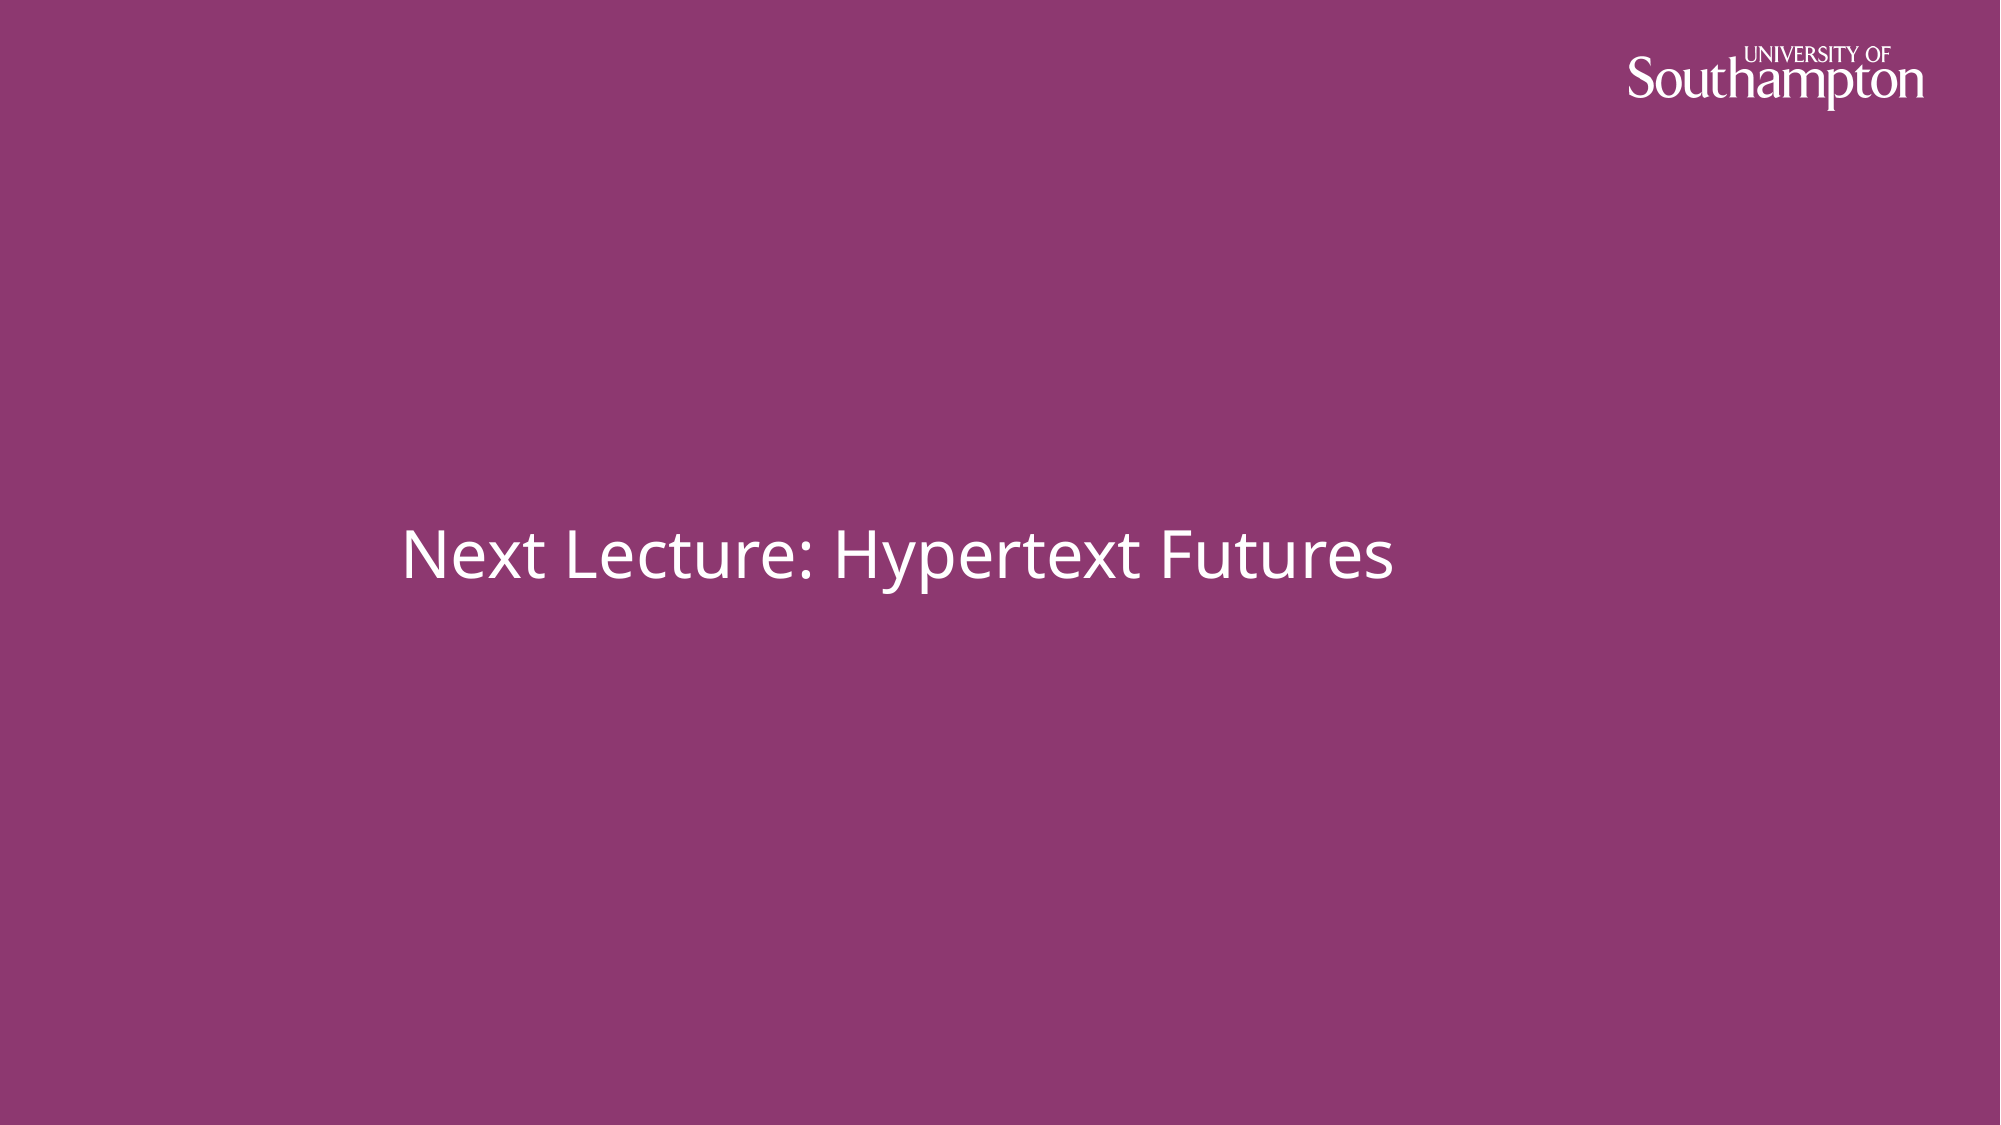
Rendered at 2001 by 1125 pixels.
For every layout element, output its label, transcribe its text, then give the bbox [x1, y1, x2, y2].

title Next Lecture: Hypertext Futures [385, 350, 1615, 764]
picture [1629, 46, 1924, 111]
